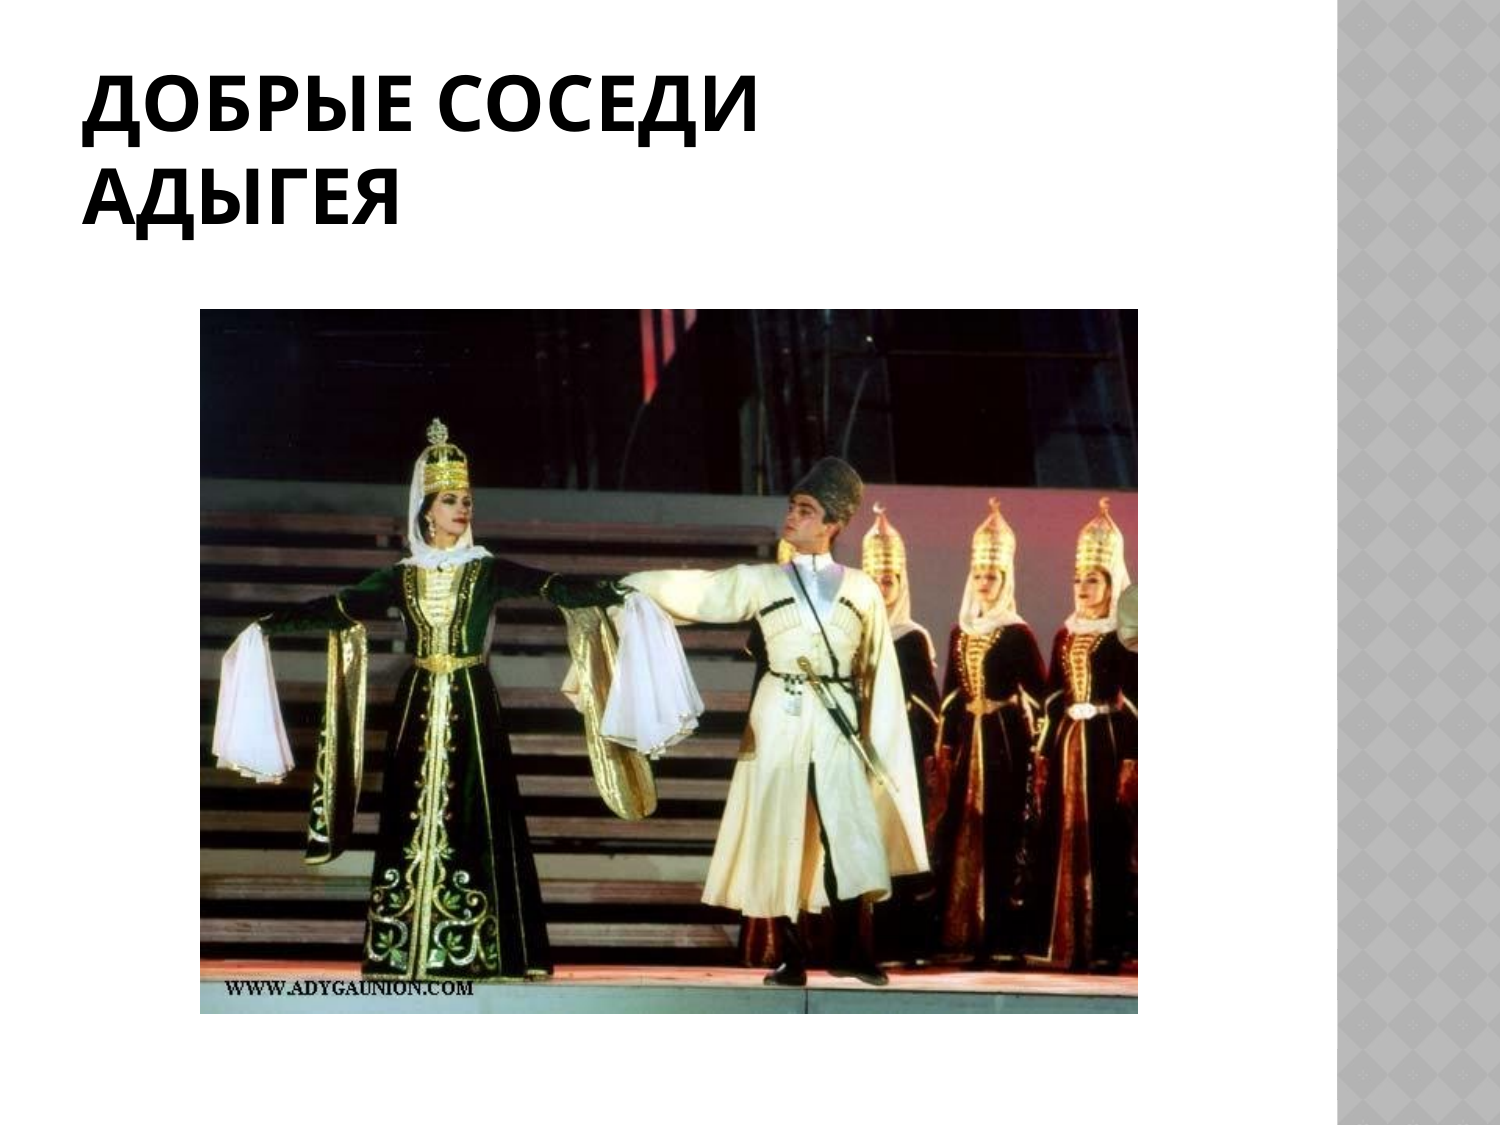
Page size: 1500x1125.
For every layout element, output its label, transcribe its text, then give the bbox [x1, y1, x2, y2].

title Добрые соседи адыгея [75, 52, 1263, 241]
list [199, 309, 1138, 1014]
